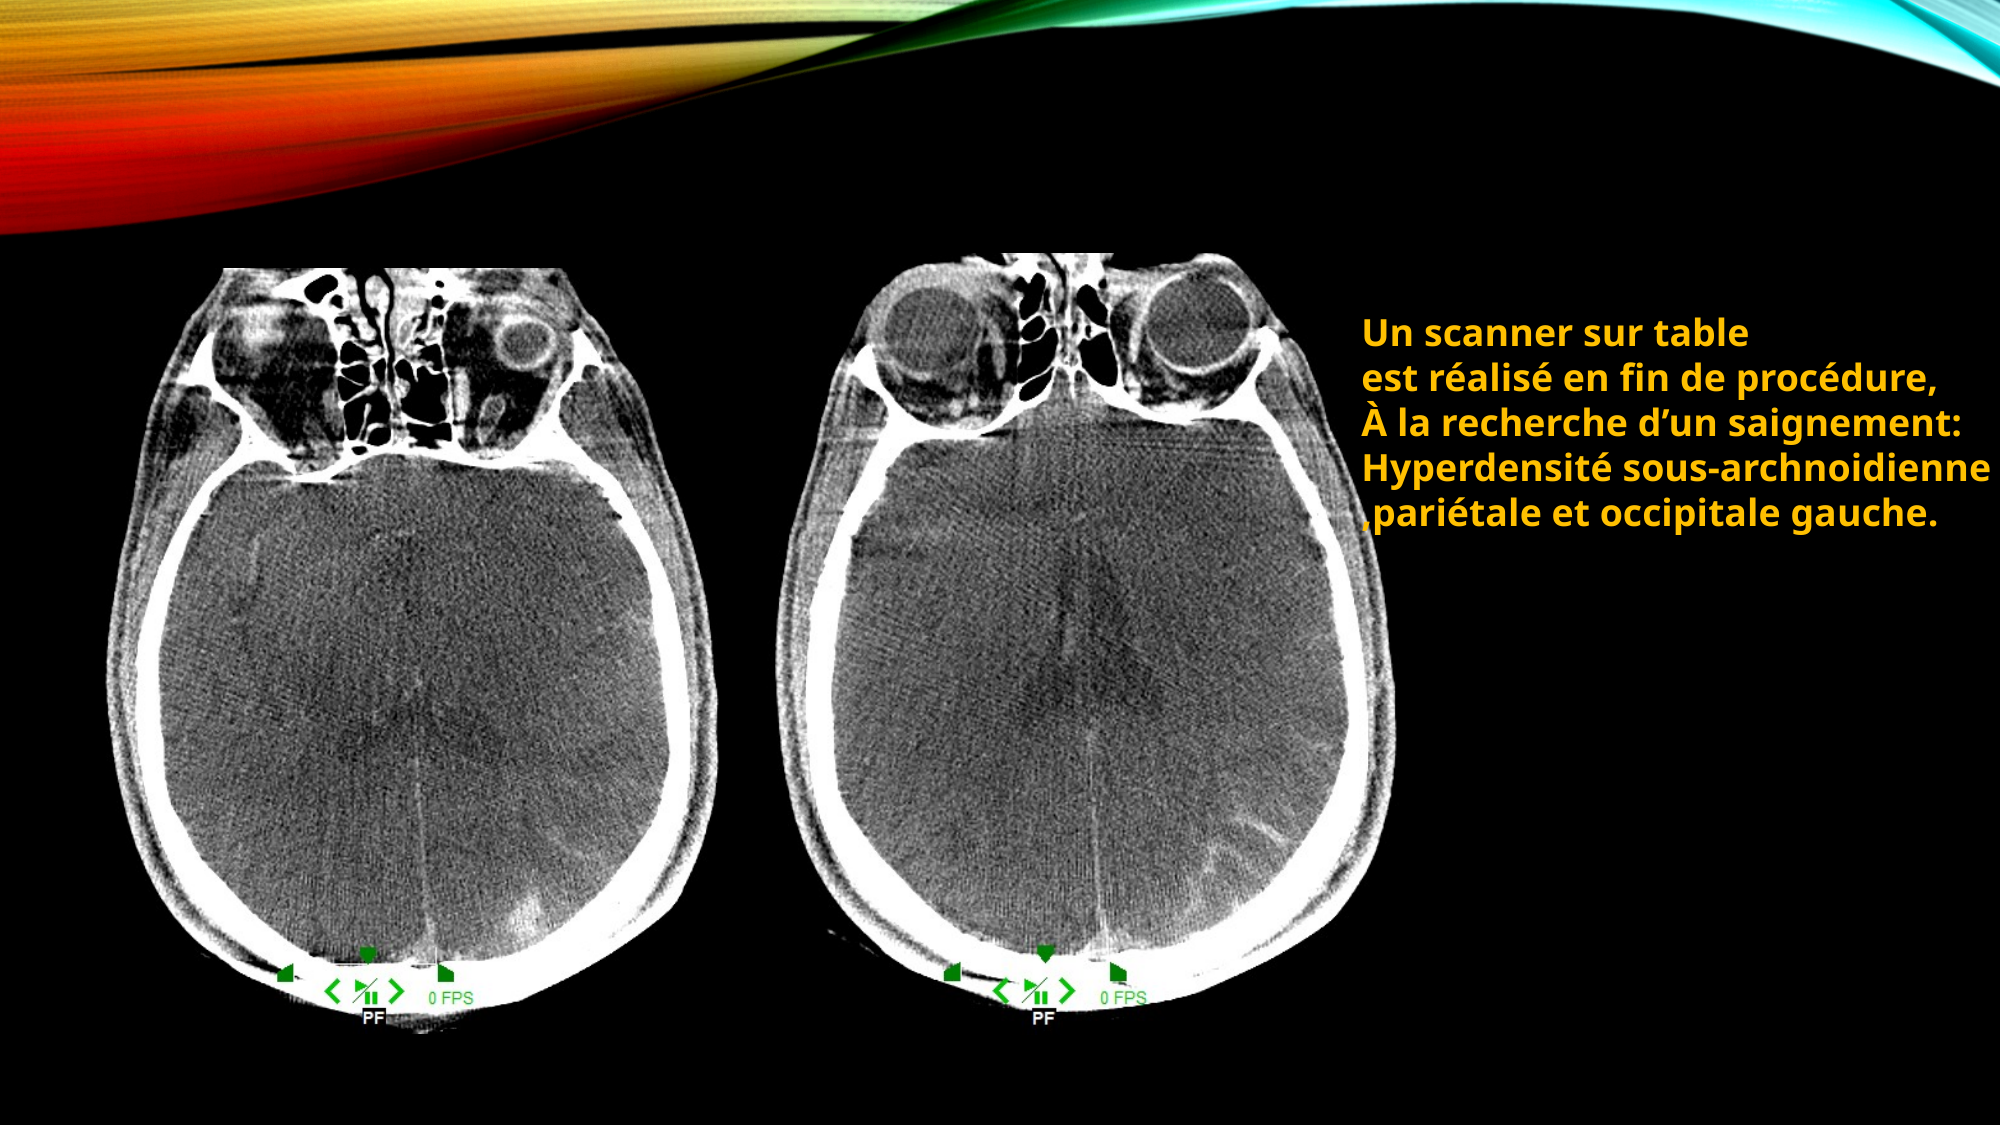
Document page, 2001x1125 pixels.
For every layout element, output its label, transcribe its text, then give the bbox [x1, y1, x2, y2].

picture [55, 253, 1408, 1036]
text_box Un scanner sur table est réalisé en fin de procédure, À la recherche d’un saignement: Hyperdensité sous-archnoidienne ,pariétale et occipitale gauche. [1408, 301, 2000, 587]
picture [0, 0, 2000, 237]
